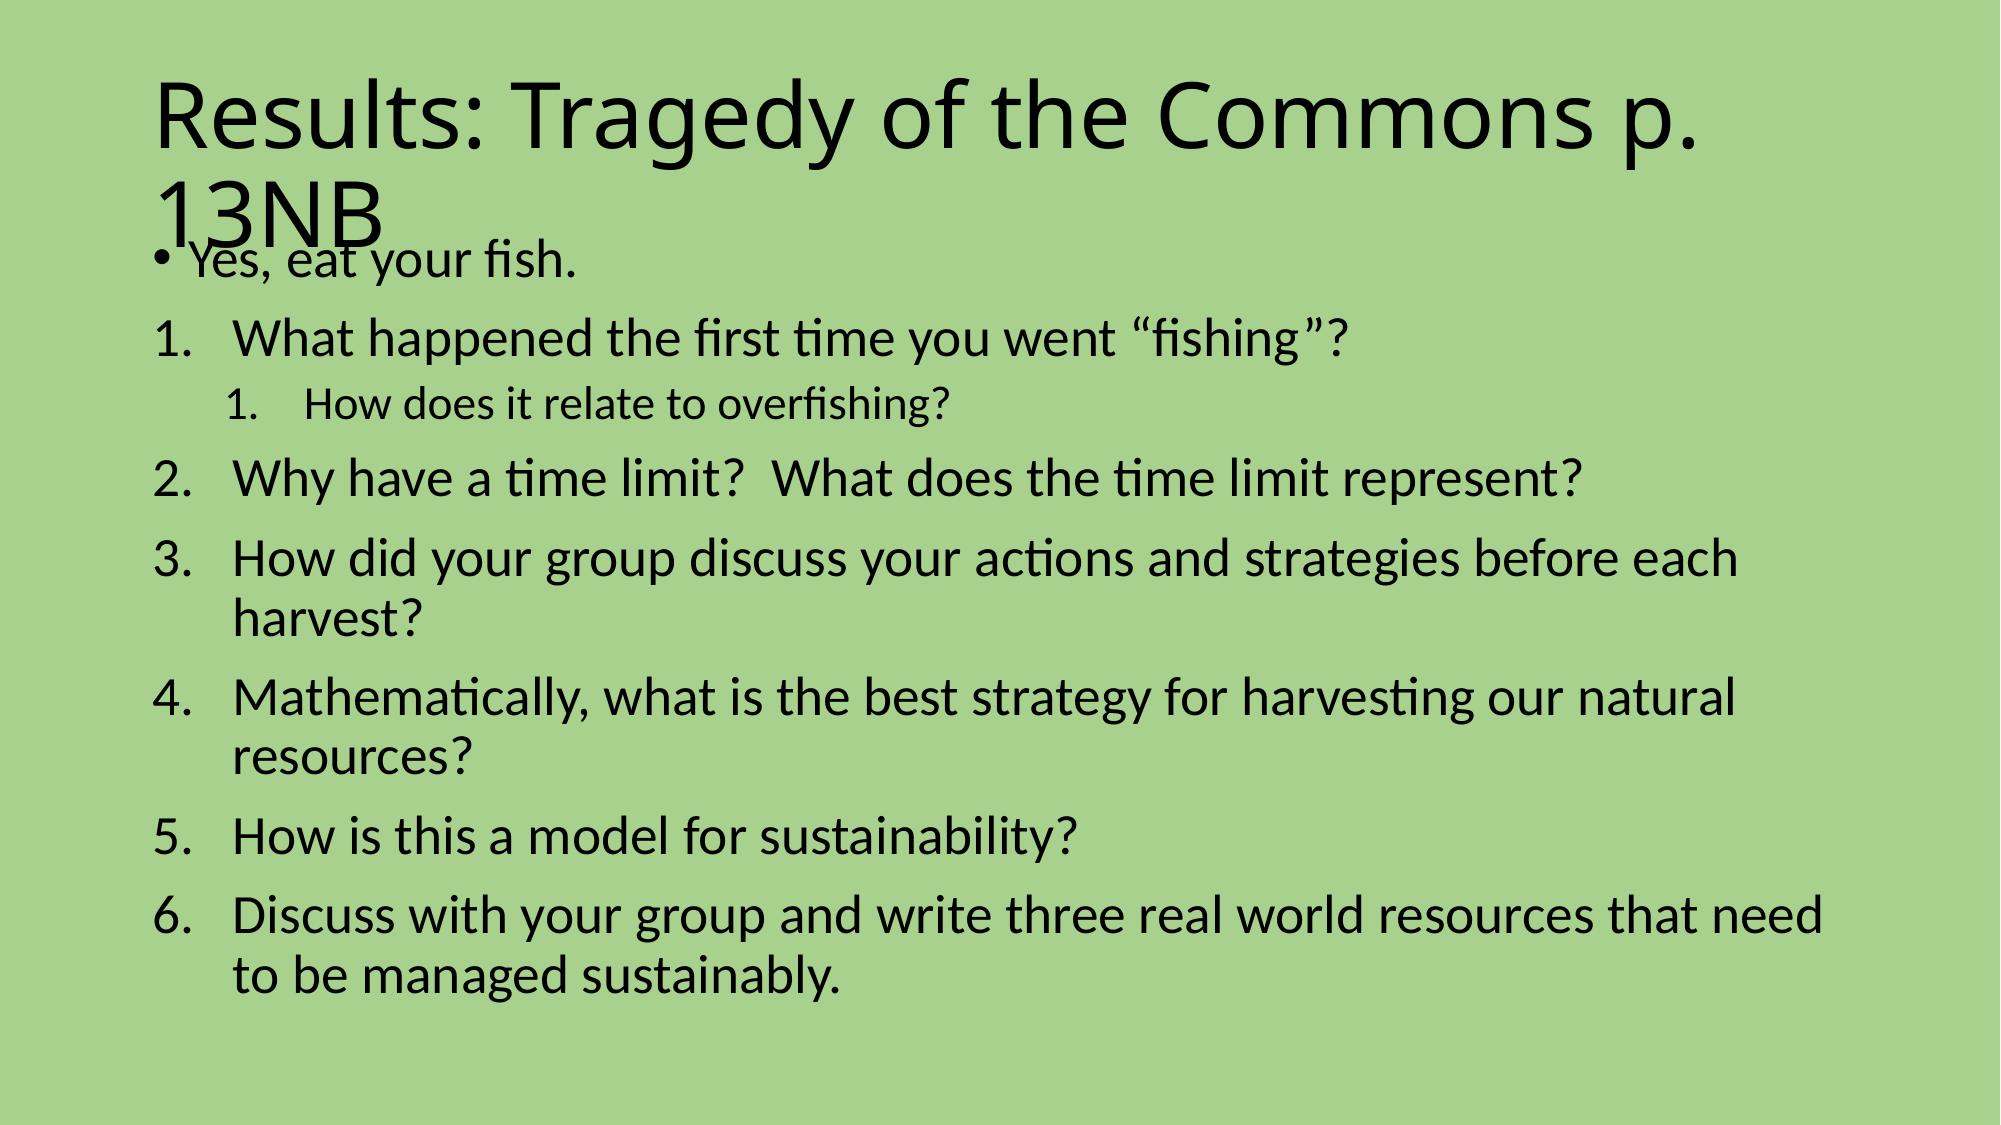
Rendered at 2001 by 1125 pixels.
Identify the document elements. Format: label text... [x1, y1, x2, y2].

title Results: Tragedy of the Commons p. 13NB [137, 59, 1863, 221]
list Yes, eat your fish. What happened the first time you went “fishing”? How does it relate to overfishing? Why have a time limit? What does the time limit represent? How did your group discuss your actions and strategies before each harvest? Mathematically, what is the best strategy for harvesting our natural resources? How is this a model for sustainability? Discuss with your group and write three real world resources that need to be managed sustainably. [137, 221, 1863, 1014]
